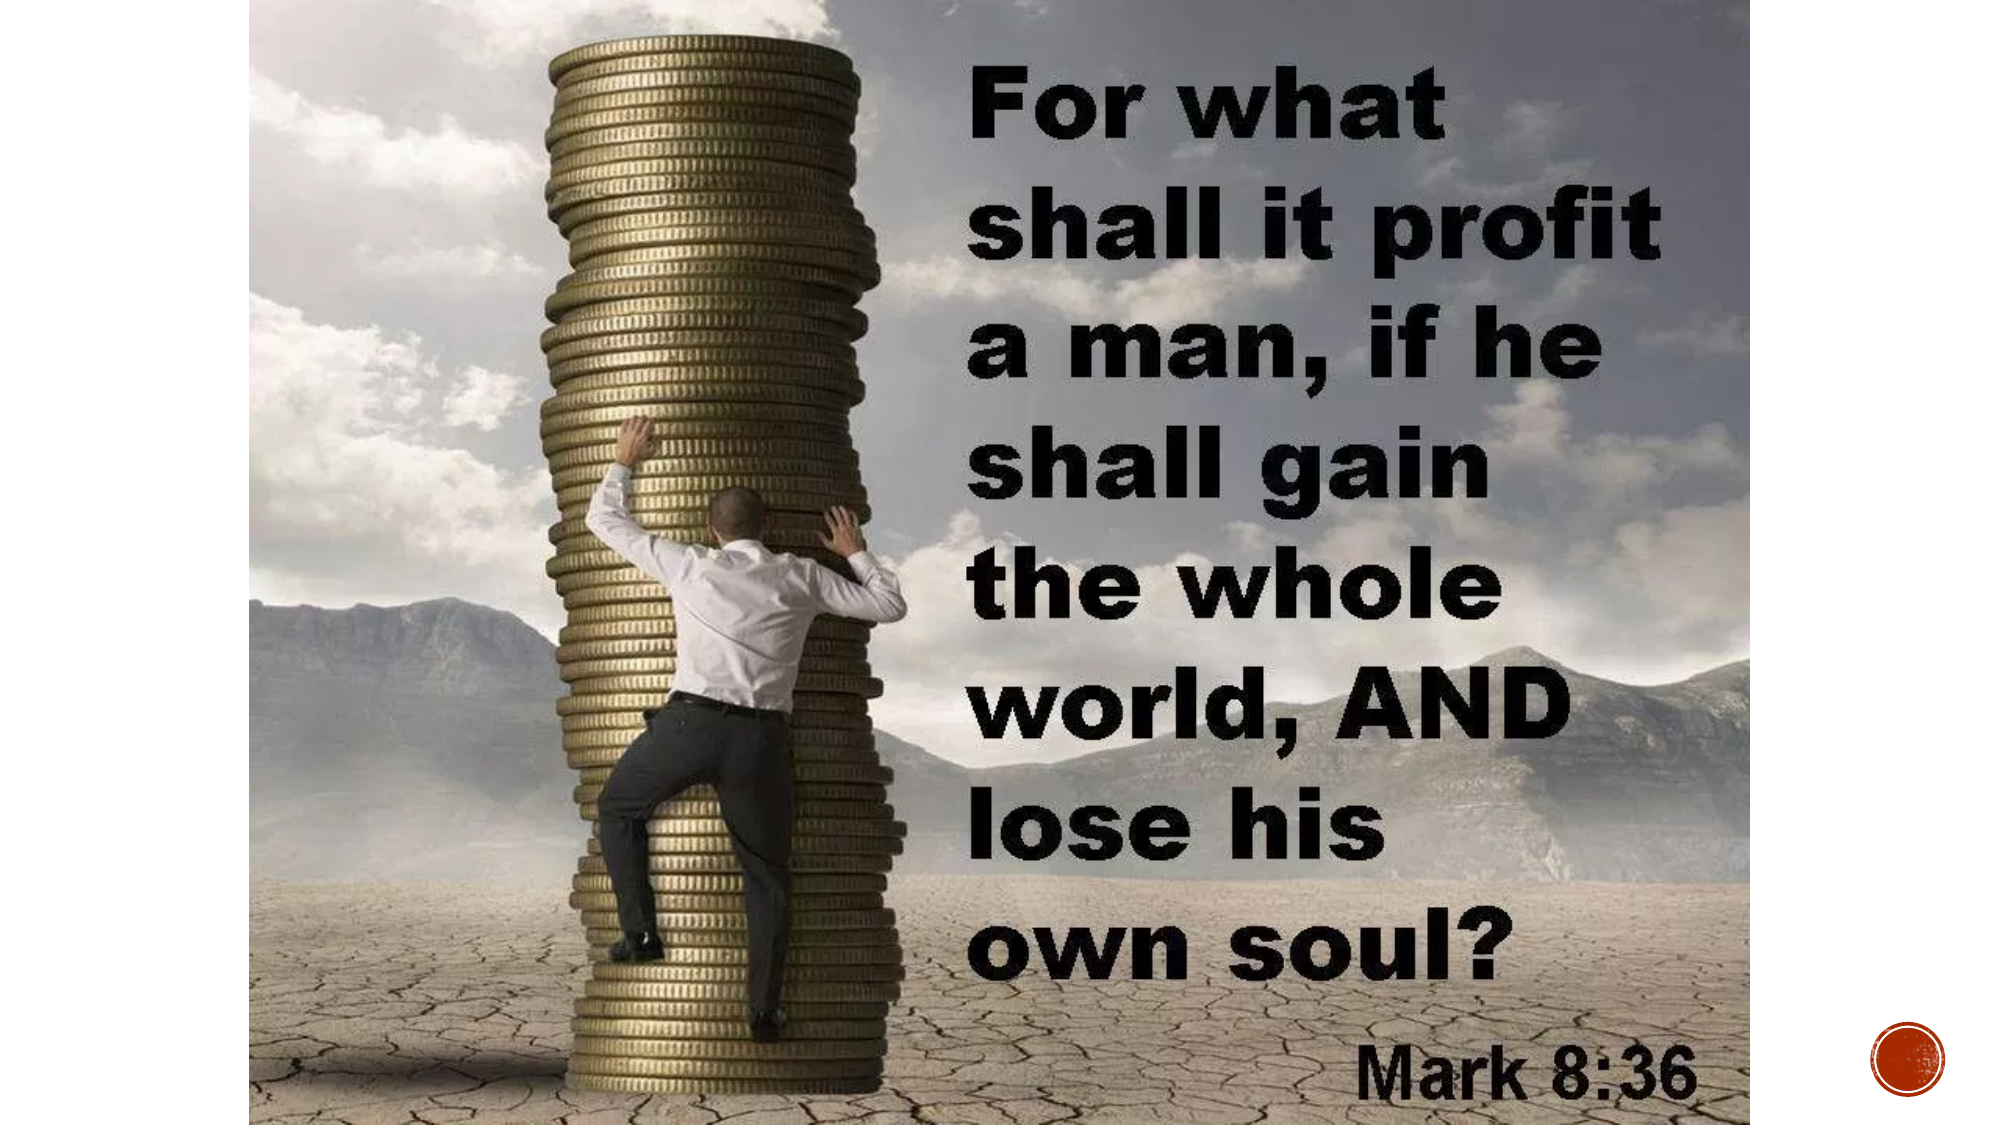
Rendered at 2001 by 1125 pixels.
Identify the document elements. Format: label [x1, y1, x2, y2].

picture [249, 0, 1750, 1125]
